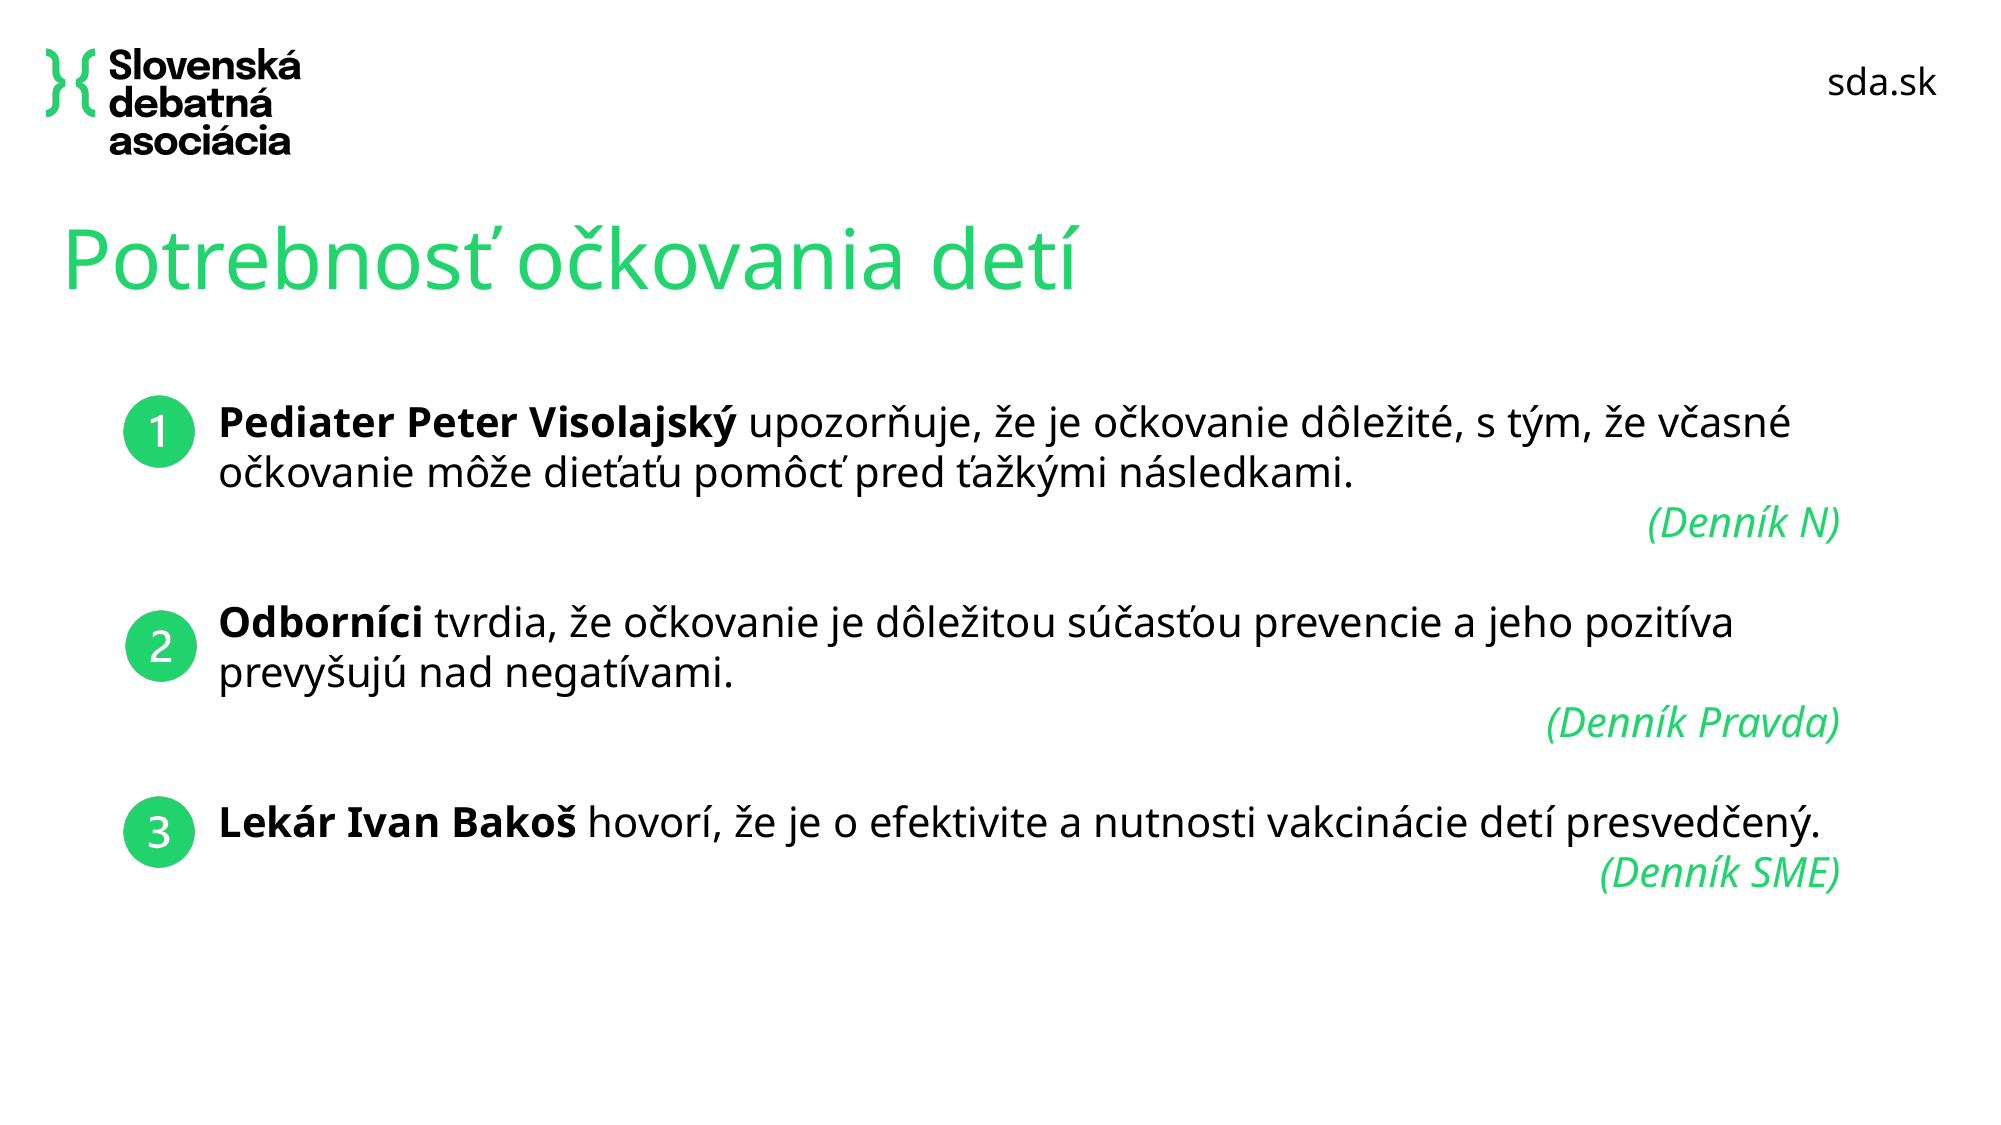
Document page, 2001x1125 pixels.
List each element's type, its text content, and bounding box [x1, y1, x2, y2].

title Potrebnosť očkovania detí [46, 200, 1771, 325]
picture [114, 386, 204, 477]
text_box sda.sk [1779, 50, 1952, 111]
picture [116, 601, 206, 691]
text_box Pediater Peter Visolajský upozorňuje, že je očkovanie dôležité, s tým, že včasné očkovanie môže dieťaťu pomôcť pred ťažkými následkami. (Denník N) Odborníci tvrdia, že očkovanie je dôležitou súčasťou prevencie a jeho pozitíva prevyšujú nad negatívami. (Denník Pravda) Lekár Ivan Bakoš hovorí, že je o efektivite a nutnosti vakcinácie detí presvedčený. (Denník SME) [203, 388, 1856, 1044]
picture [45, 48, 301, 155]
picture [114, 787, 204, 877]
